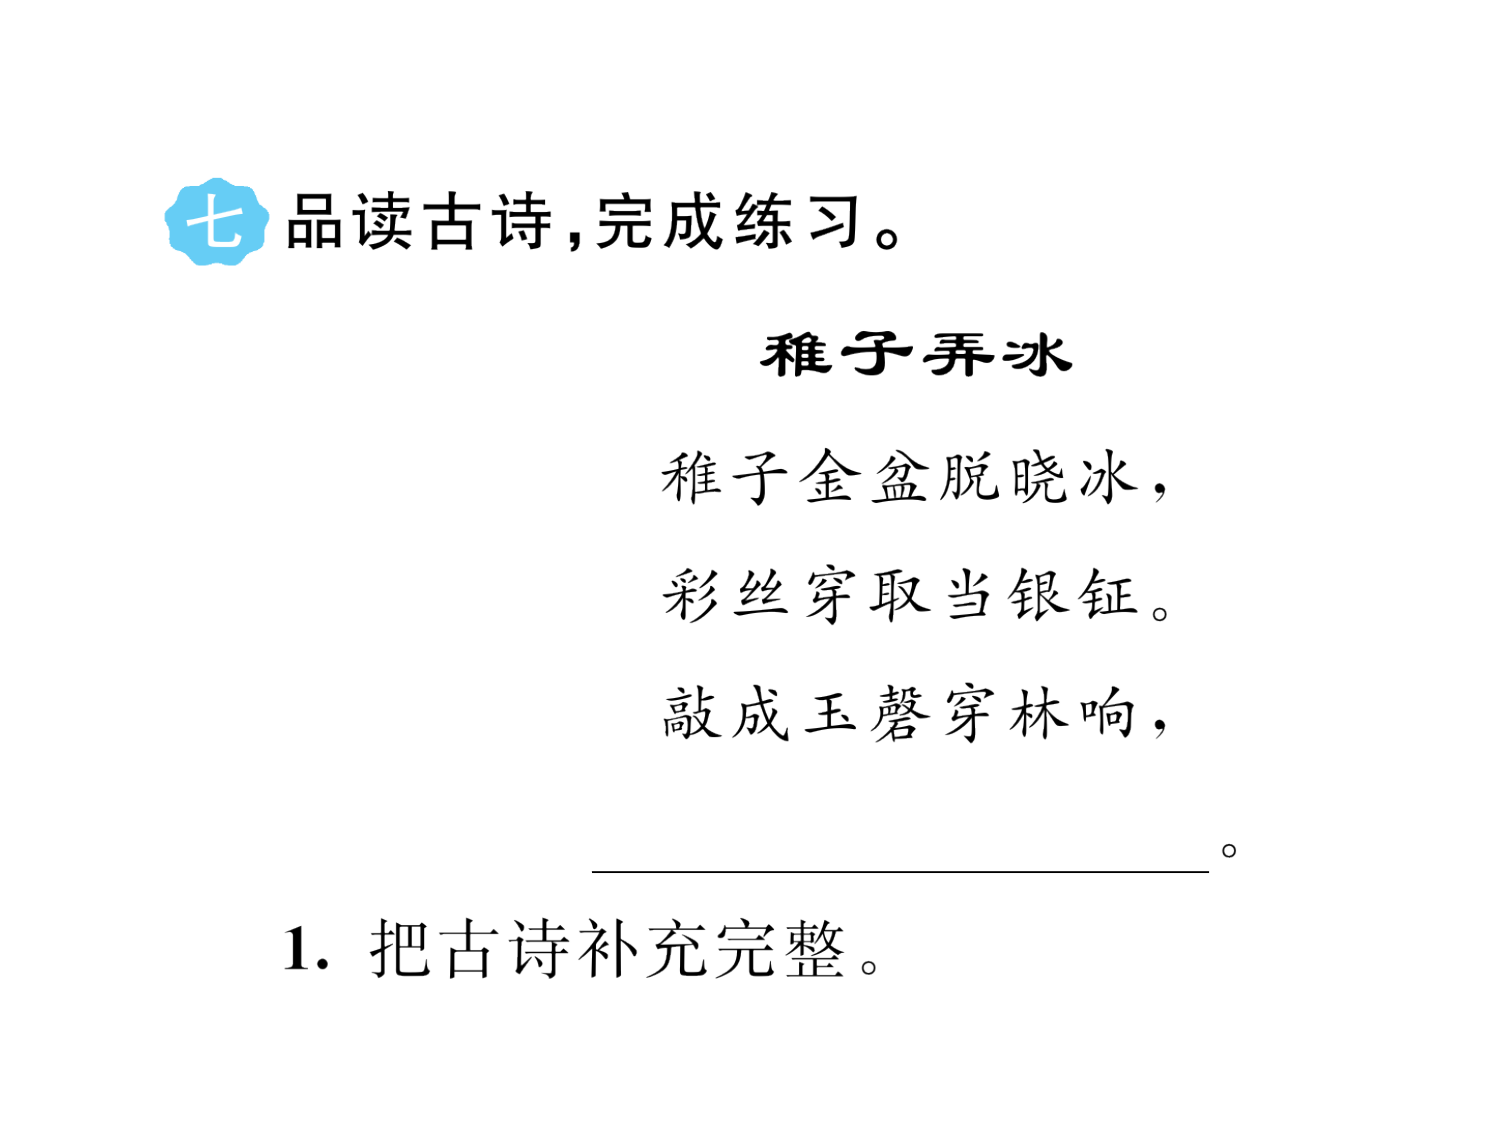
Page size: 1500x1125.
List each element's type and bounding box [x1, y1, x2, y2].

picture [159, 160, 1500, 1010]
